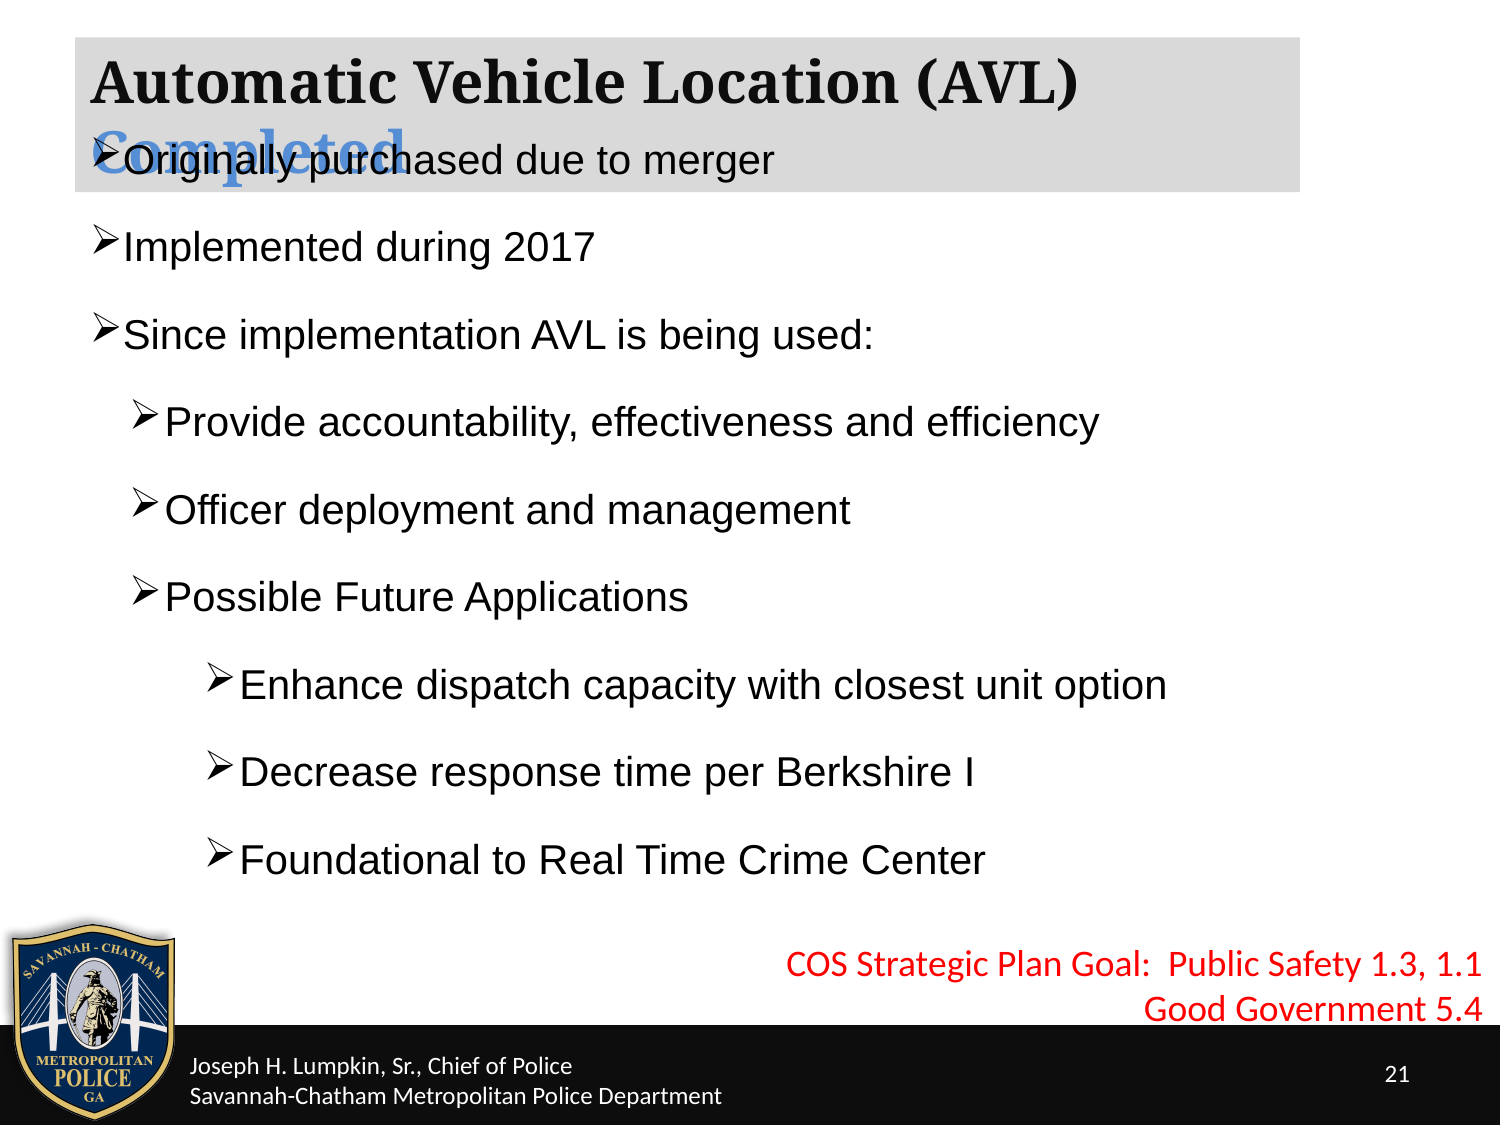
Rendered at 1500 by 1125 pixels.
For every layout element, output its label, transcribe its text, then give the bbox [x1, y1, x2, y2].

slide_number Joseph H. Lumpkin, Sr., Chief of Police Savannah-Chatham Metropolitan Police Department [174, 1050, 925, 1110]
text_box Automatic Vehicle Location (AVL) Completed [75, 37, 1300, 193]
text_box Originally purchased due to merger Implemented during 2017 Since implementation AVL is being used: Provide accountability, effectiveness and efficiency Officer deployment and management Possible Future Applications Enhance dispatch capacity with closest unit option Decrease response time per Berkshire I Foundational to Real Time Crime Center [75, 125, 1250, 890]
text_box COS Strategic Plan Goal: Public Safety 1.3, 1.1 Good Government 5.4 [762, 931, 1498, 1037]
picture [12, 924, 175, 1121]
slide_number 21 [1074, 1042, 1425, 1103]
